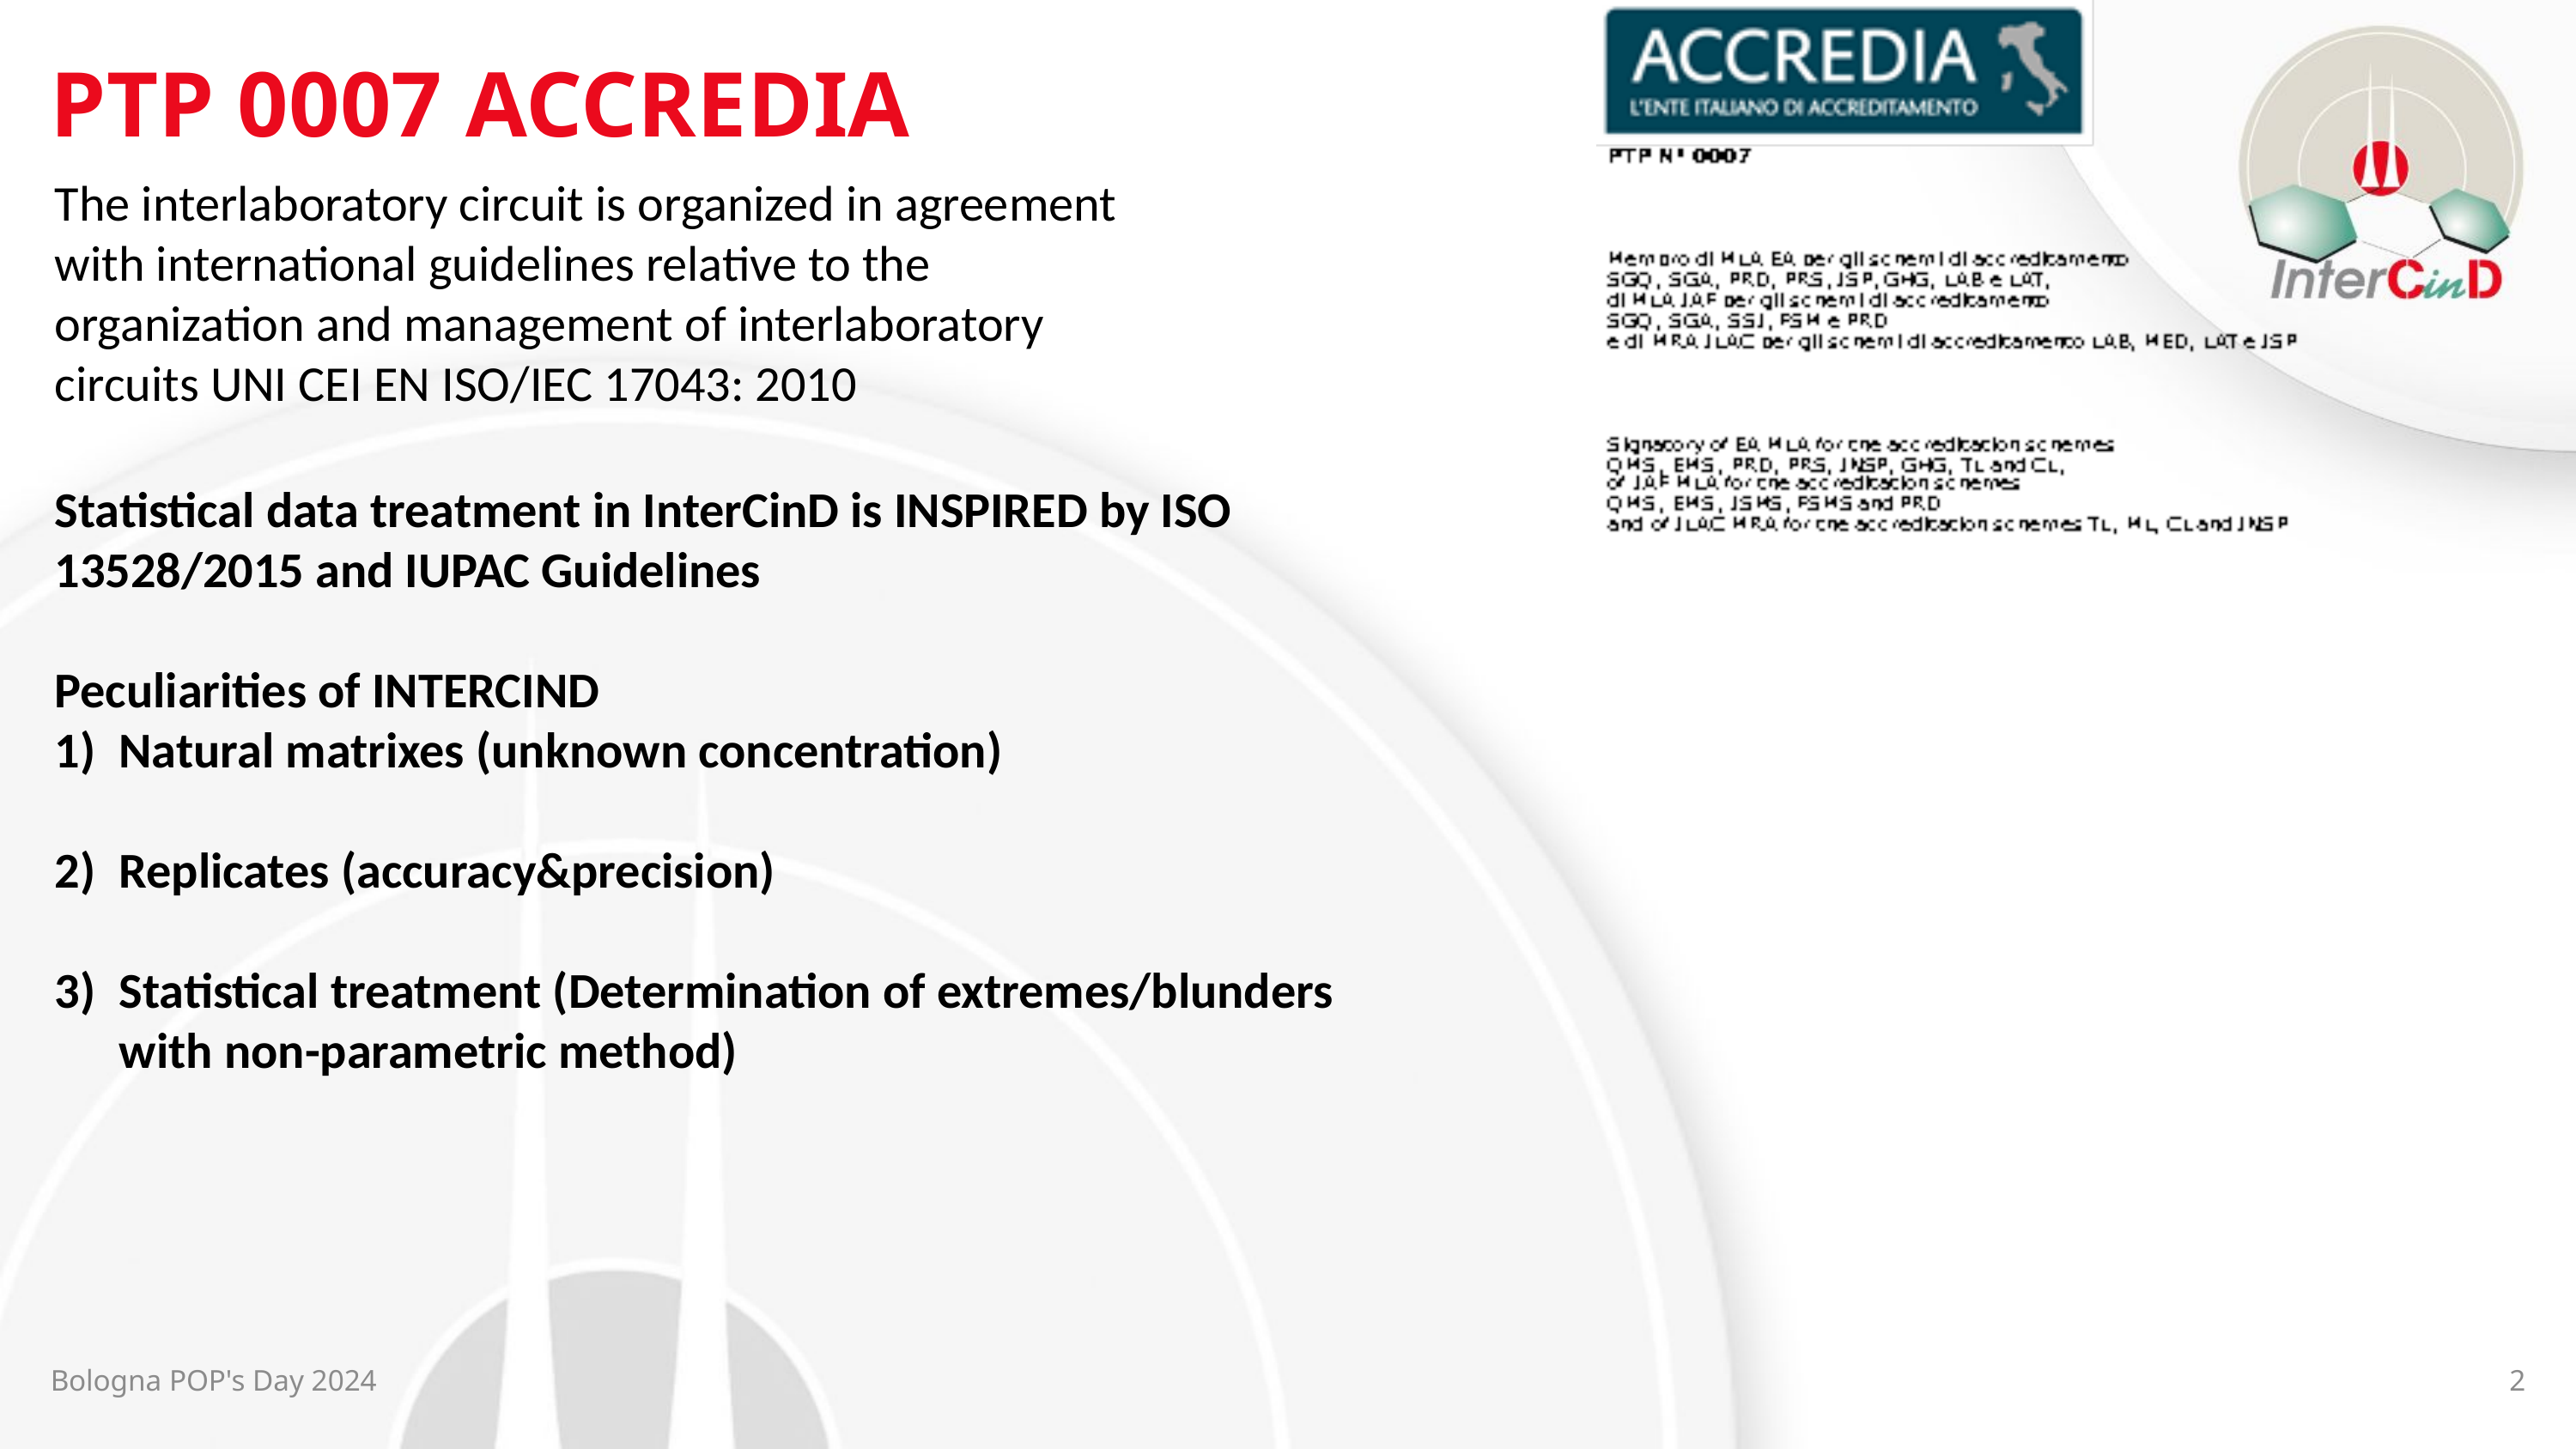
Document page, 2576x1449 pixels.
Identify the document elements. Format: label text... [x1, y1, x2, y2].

picture [0, 0, 2576, 1449]
footer Bologna POP's Day 2024 [37, 1343, 908, 1421]
text_box Statistical data treatment in InterCinD is INSPIRED by ISO 13528/2015 and IUPAC Guidelines Peculiarities of INTERCIND Natural matrixes (unknown concentration) Replicates (accuracy&precision) Statistical treatment (Determination of extremes/blunders with non-parametric method) [41, 471, 1403, 1085]
title PTP 0007 ACCREDIA [37, 51, 1596, 166]
slide_number 2 [1959, 1343, 2539, 1421]
text_box The interlaboratory circuit is organized in agreement with international guidelines relative to the organization and management of interlaboratory circuits UNI CEI EN ISO/IEC 17043: 2010 [42, 165, 1181, 418]
